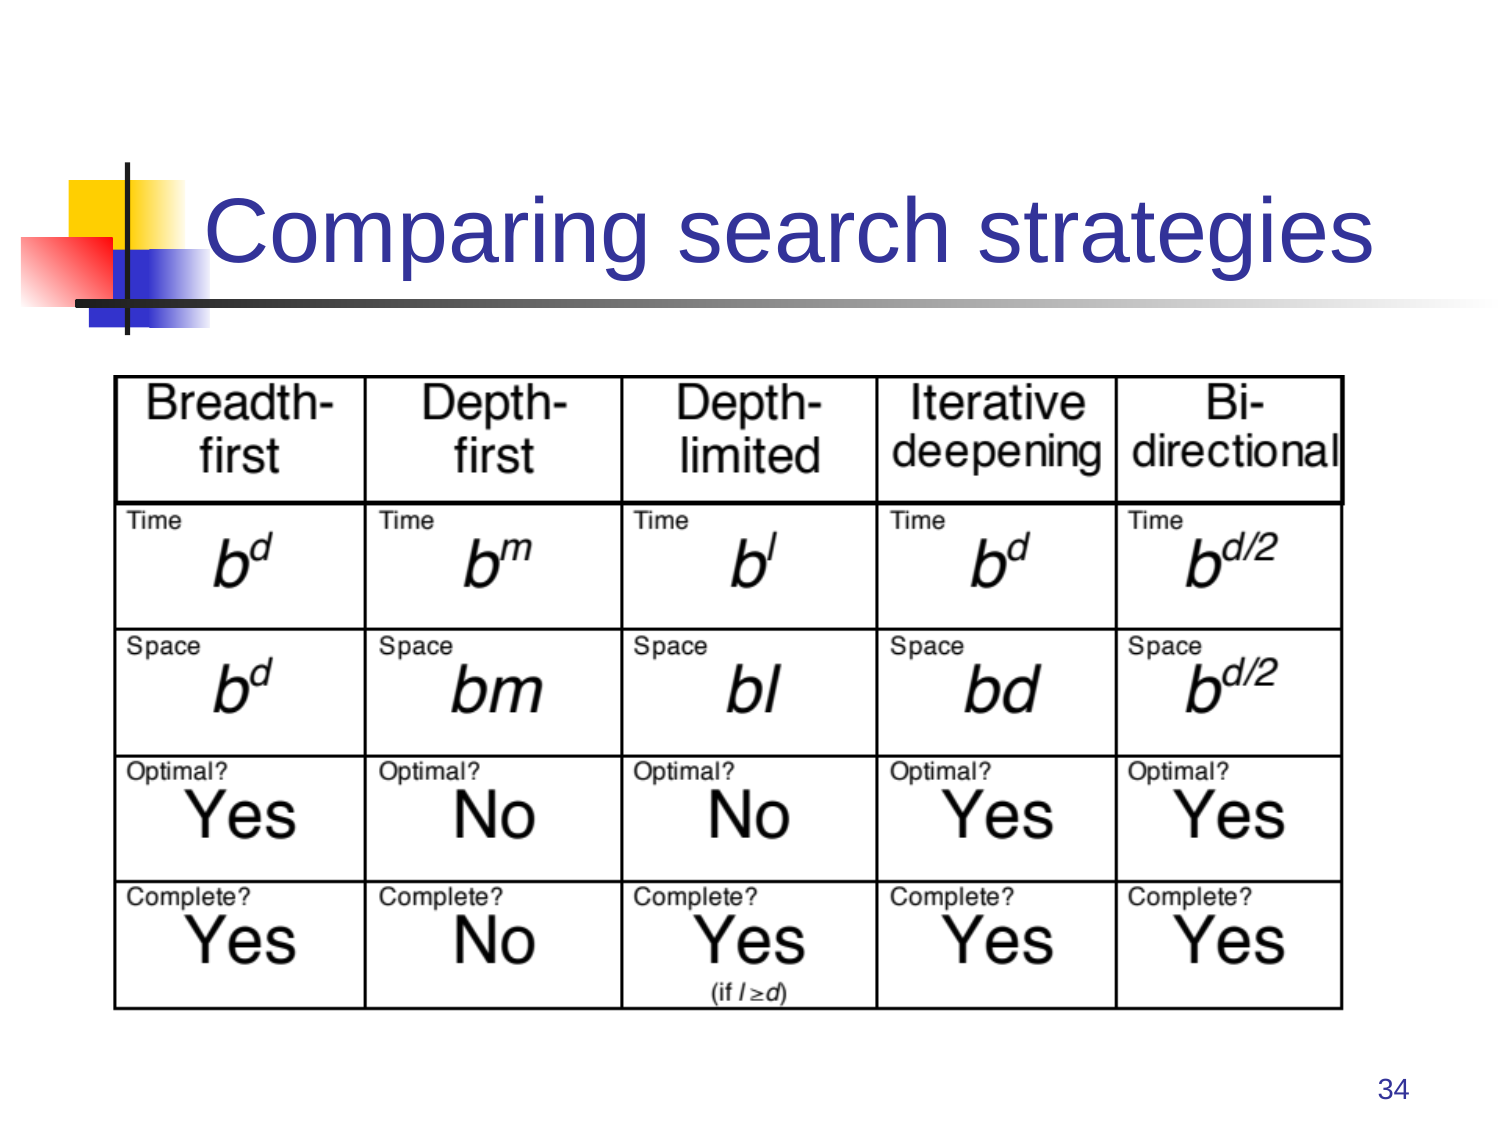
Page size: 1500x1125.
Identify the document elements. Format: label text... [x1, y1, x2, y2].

slide_number 34 [1112, 1043, 1425, 1113]
title Comparing search strategies [188, 101, 1468, 289]
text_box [112, 374, 1461, 1034]
